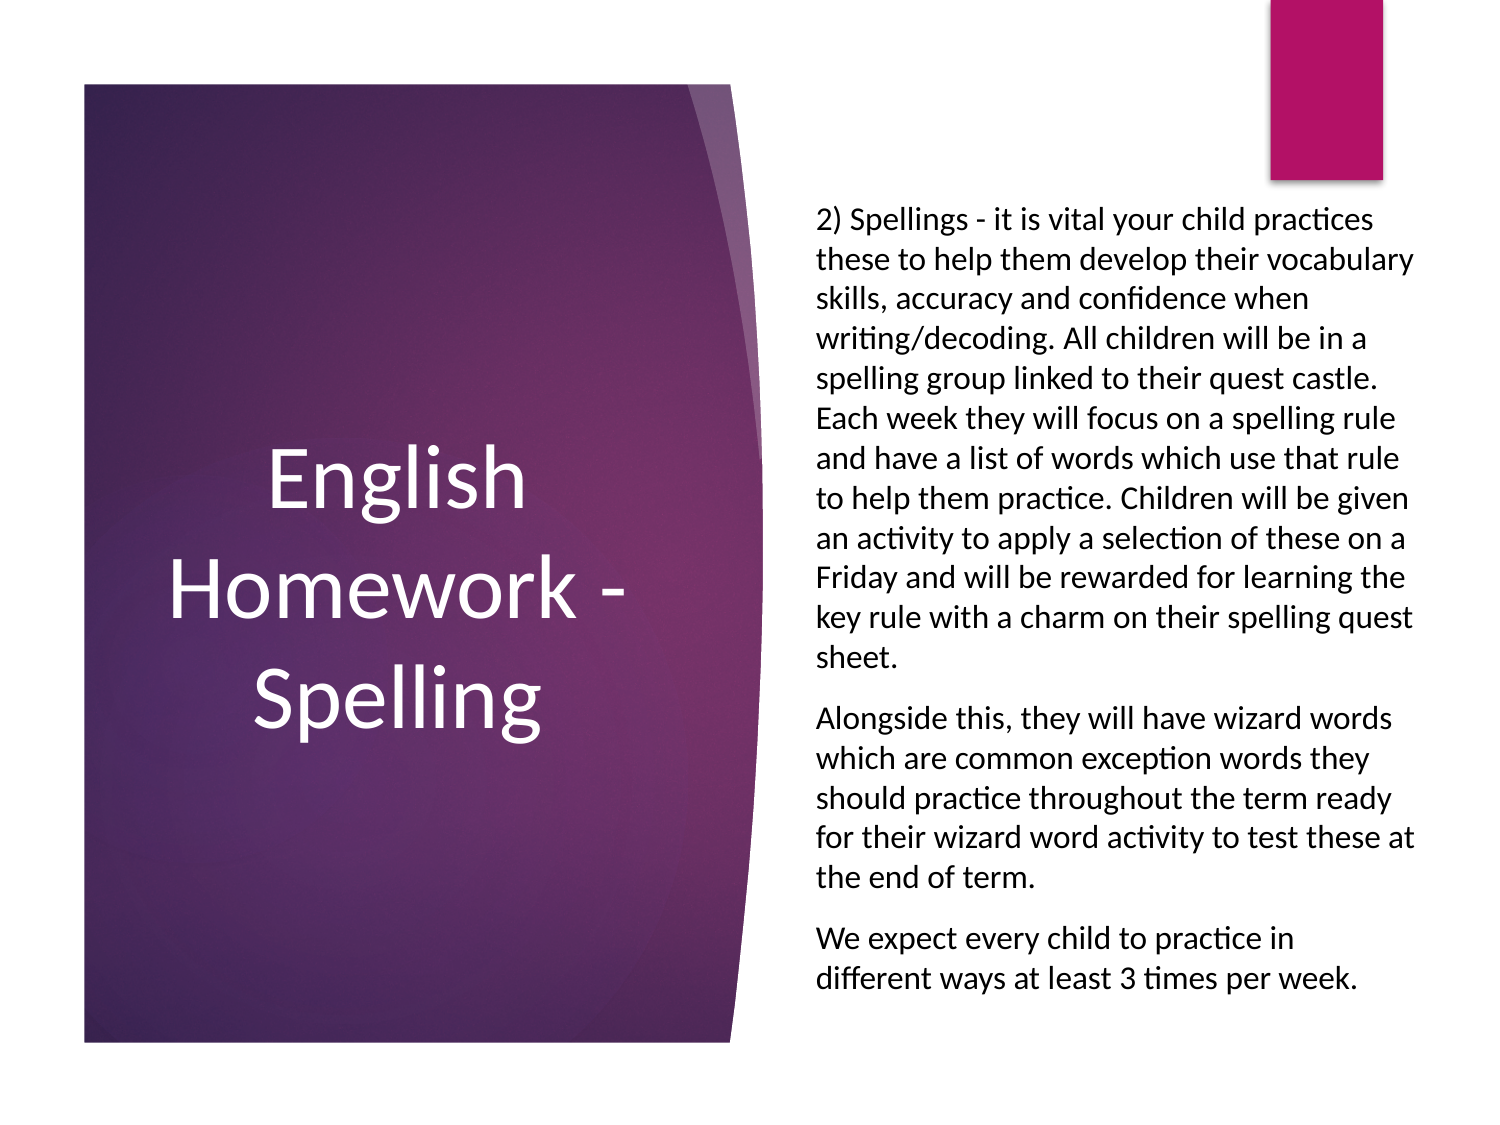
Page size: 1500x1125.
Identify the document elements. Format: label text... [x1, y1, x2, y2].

title English Homework - Spelling [143, 297, 651, 866]
list 2) Spellings - it is vital your child practices these to help them develop their vocabulary skills, accuracy and confidence when writing/decoding. All children will be in a spelling group linked to their quest castle. Each week they will focus on a spelling rule and have a list of words which use that rule to help them practice. Children will be given an activity to apply a selection of these on a Friday and will be rewarded for learning the key rule with a charm on their spelling quest sheet. Alongside this, they will have wizard words which are common exception words they should practice throughout the term ready for their wizard word activity to test these at the end of term. We expect every child to practice in different ways at least 3 times per week. [800, 152, 1434, 1041]
